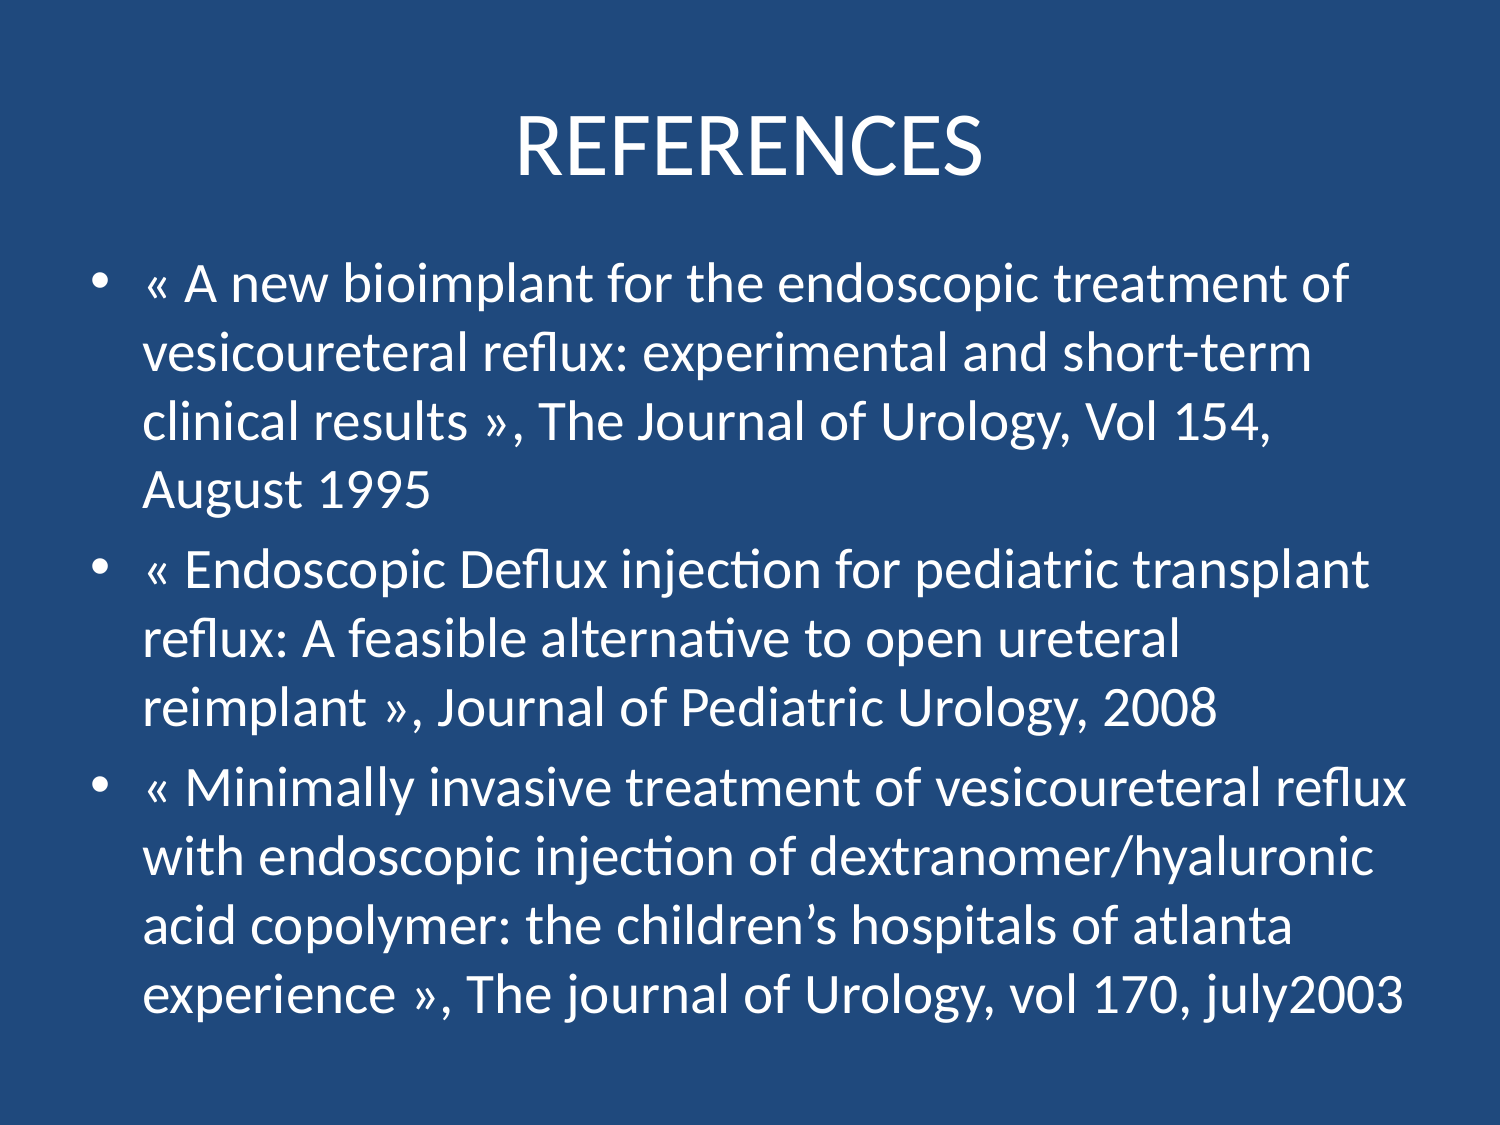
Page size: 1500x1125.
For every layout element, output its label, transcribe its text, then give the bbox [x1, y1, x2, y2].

list « A new bioimplant for the endoscopic treatment of vesicoureteral reflux: experimental and short-term clinical results », The Journal of Urology, Vol 154, August 1995 « Endoscopic Deflux injection for pediatric transplant reflux: A feasible alternative to open ureteral reimplant », Journal of Pediatric Urology, 2008 « Minimally invasive treatment of vesicoureteral reflux with endoscopic injection of dextranomer/hyaluronic acid copolymer: the children’s hospitals of atlanta experience », The journal of Urology, vol 170, july2003 [75, 237, 1425, 1063]
title REFERENCES [75, 45, 1425, 233]
